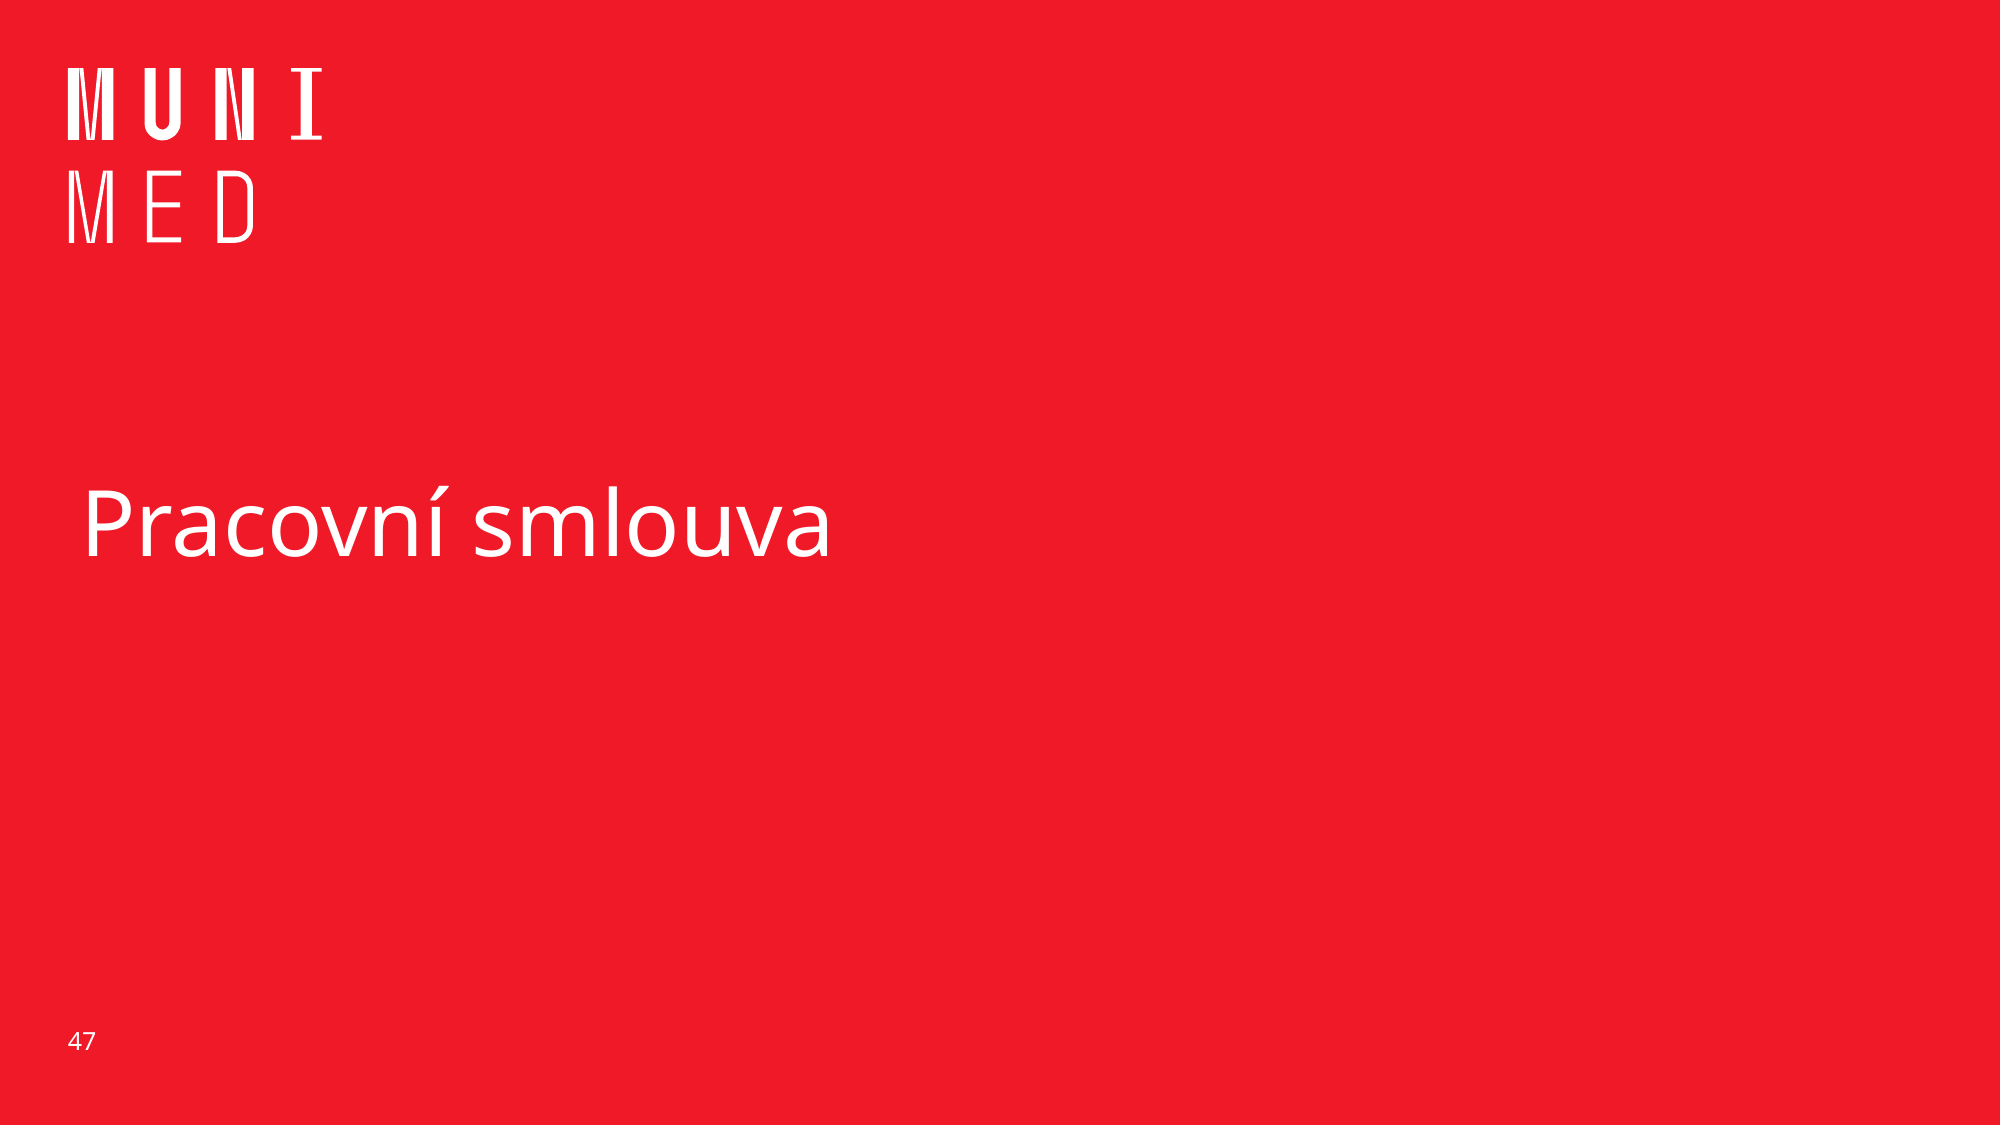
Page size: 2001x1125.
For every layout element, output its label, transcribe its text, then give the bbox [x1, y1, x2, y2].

slide_number 47 [67, 1021, 110, 1063]
title Pracovní smlouva [65, 475, 1930, 668]
